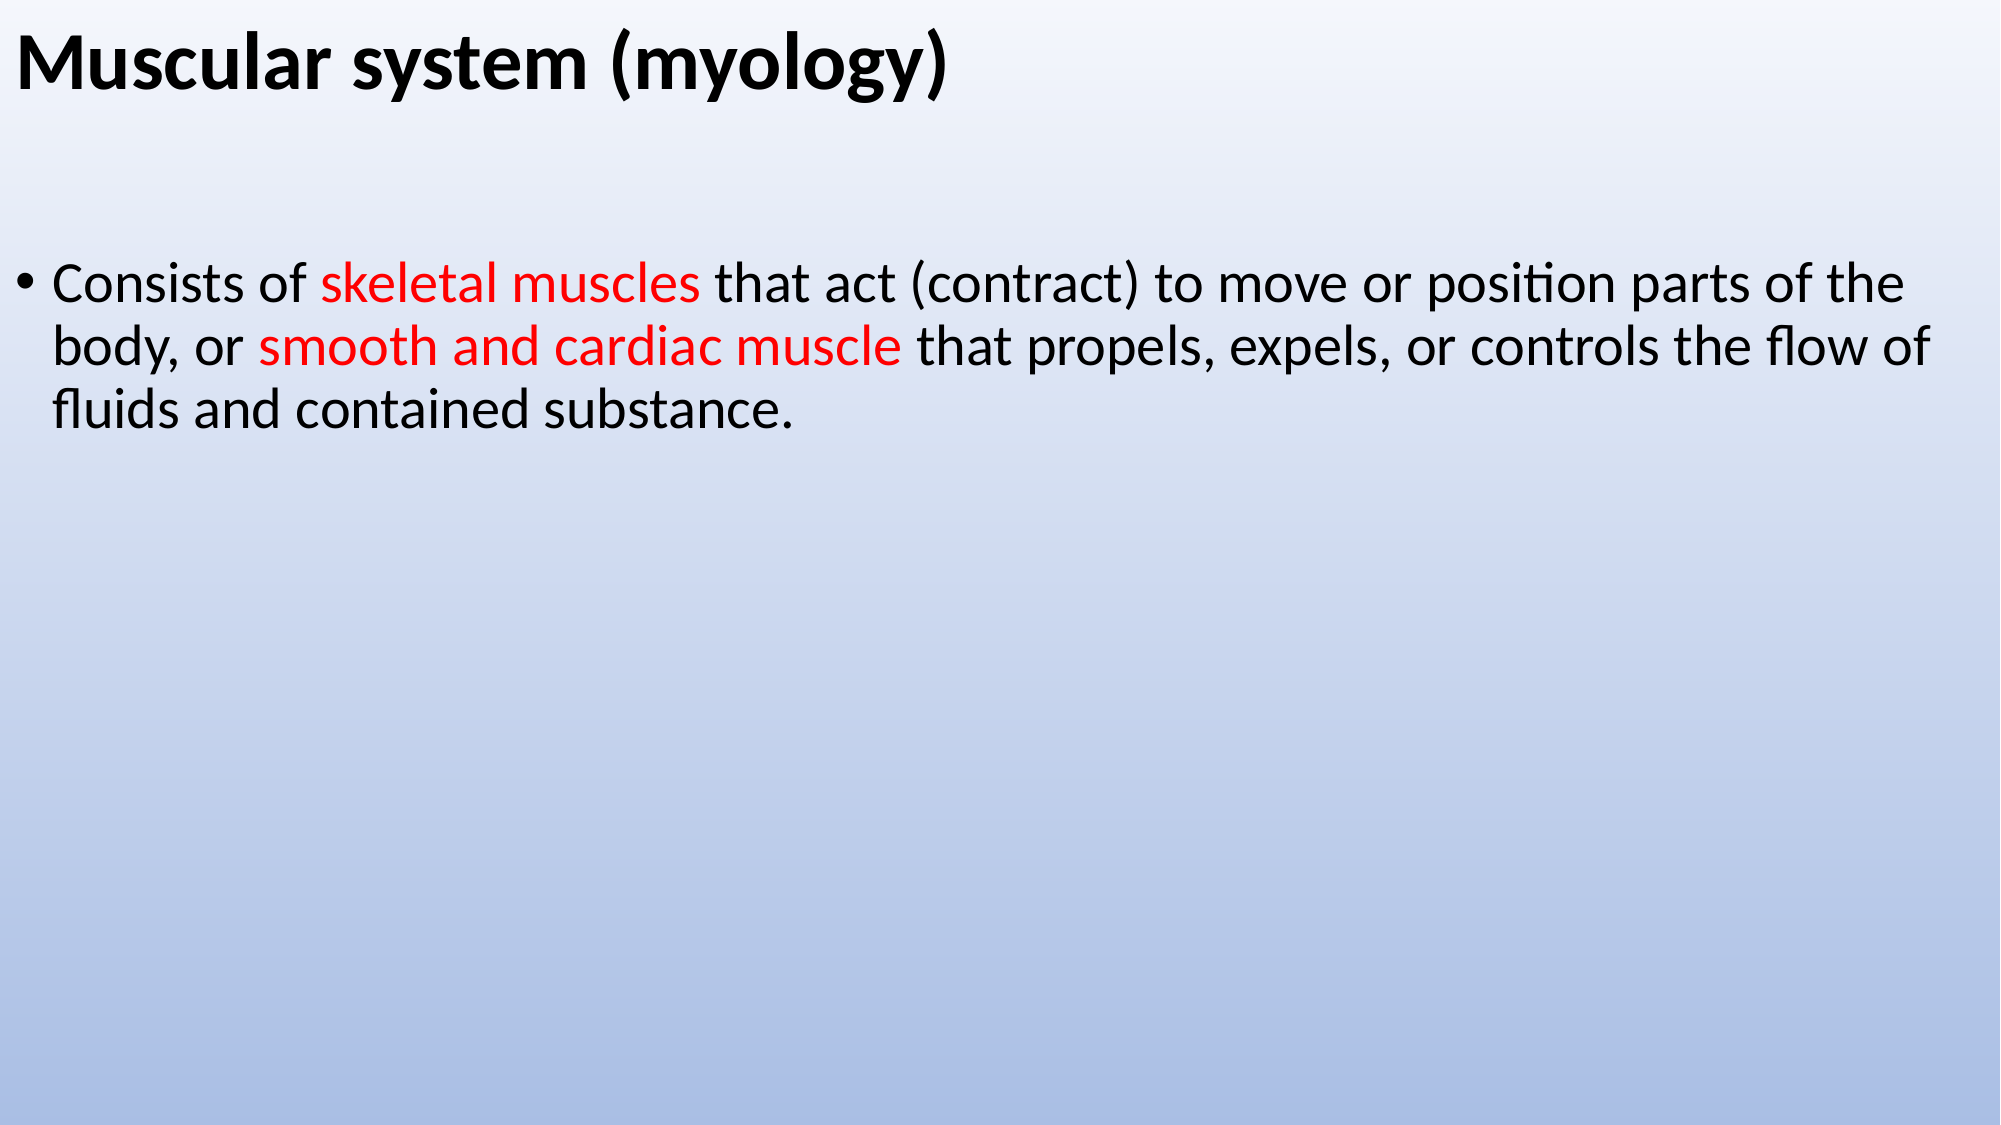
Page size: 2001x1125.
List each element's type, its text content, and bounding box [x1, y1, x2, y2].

list Consists of skeletal muscles that act (contract) to move or position parts of the body, or smooth and cardiac muscle that propels, expels, or controls the flow of fluids and contained substance. [0, 244, 2000, 1125]
title Muscular system (myology) [0, 0, 2000, 244]
